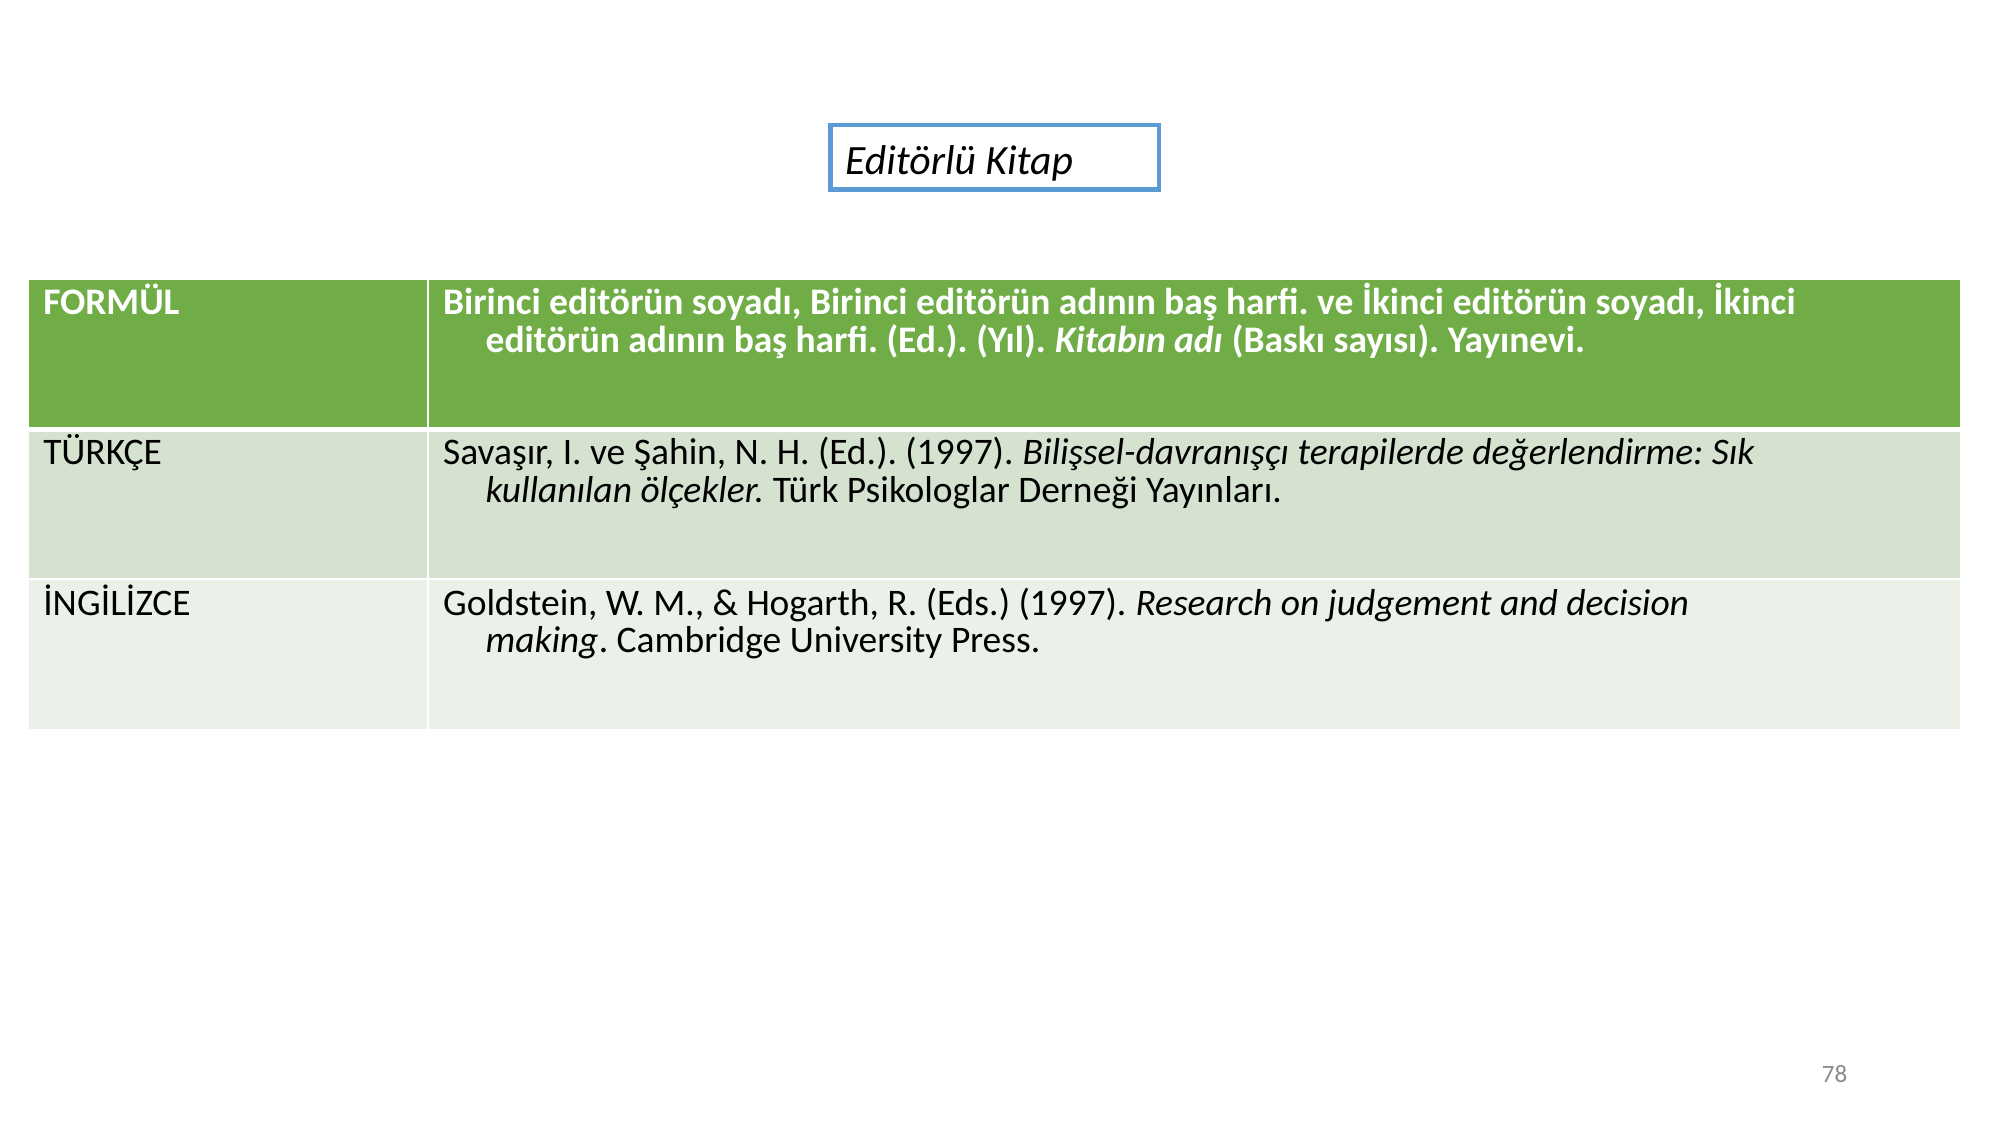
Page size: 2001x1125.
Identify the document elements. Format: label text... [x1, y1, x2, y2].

table_cell İNGİLİZCE [29, 580, 427, 729]
table_cell Goldstein, W. M., & Hogarth, R. (Eds.) (1997). Research on judgement and decision making. Cambridge University Press. [429, 580, 1960, 729]
table_cell Savaşır, I. ve Şahin, N. H. (Ed.). (1997). Bilişsel-davranışçı terapilerde değerlendirme: Sık kullanılan ölçekler. Türk Psikologlar Derneği Yayınları. [429, 432, 1960, 578]
slide_number 78 [1412, 1042, 1863, 1103]
table_header FORMÜL [29, 280, 427, 427]
text_box Editörlü Kitap [829, 124, 1160, 191]
table_cell TÜRKÇE [29, 432, 427, 578]
table_header Birinci editörün soyadı, Birinci editörün adının baş harfi. ve İkinci editörün soyadı, İkinci editörün adının baş harfi. (Ed.). (Yıl). Kitabın adı (Baskı sayısı). Yayınevi. [429, 280, 1960, 427]
